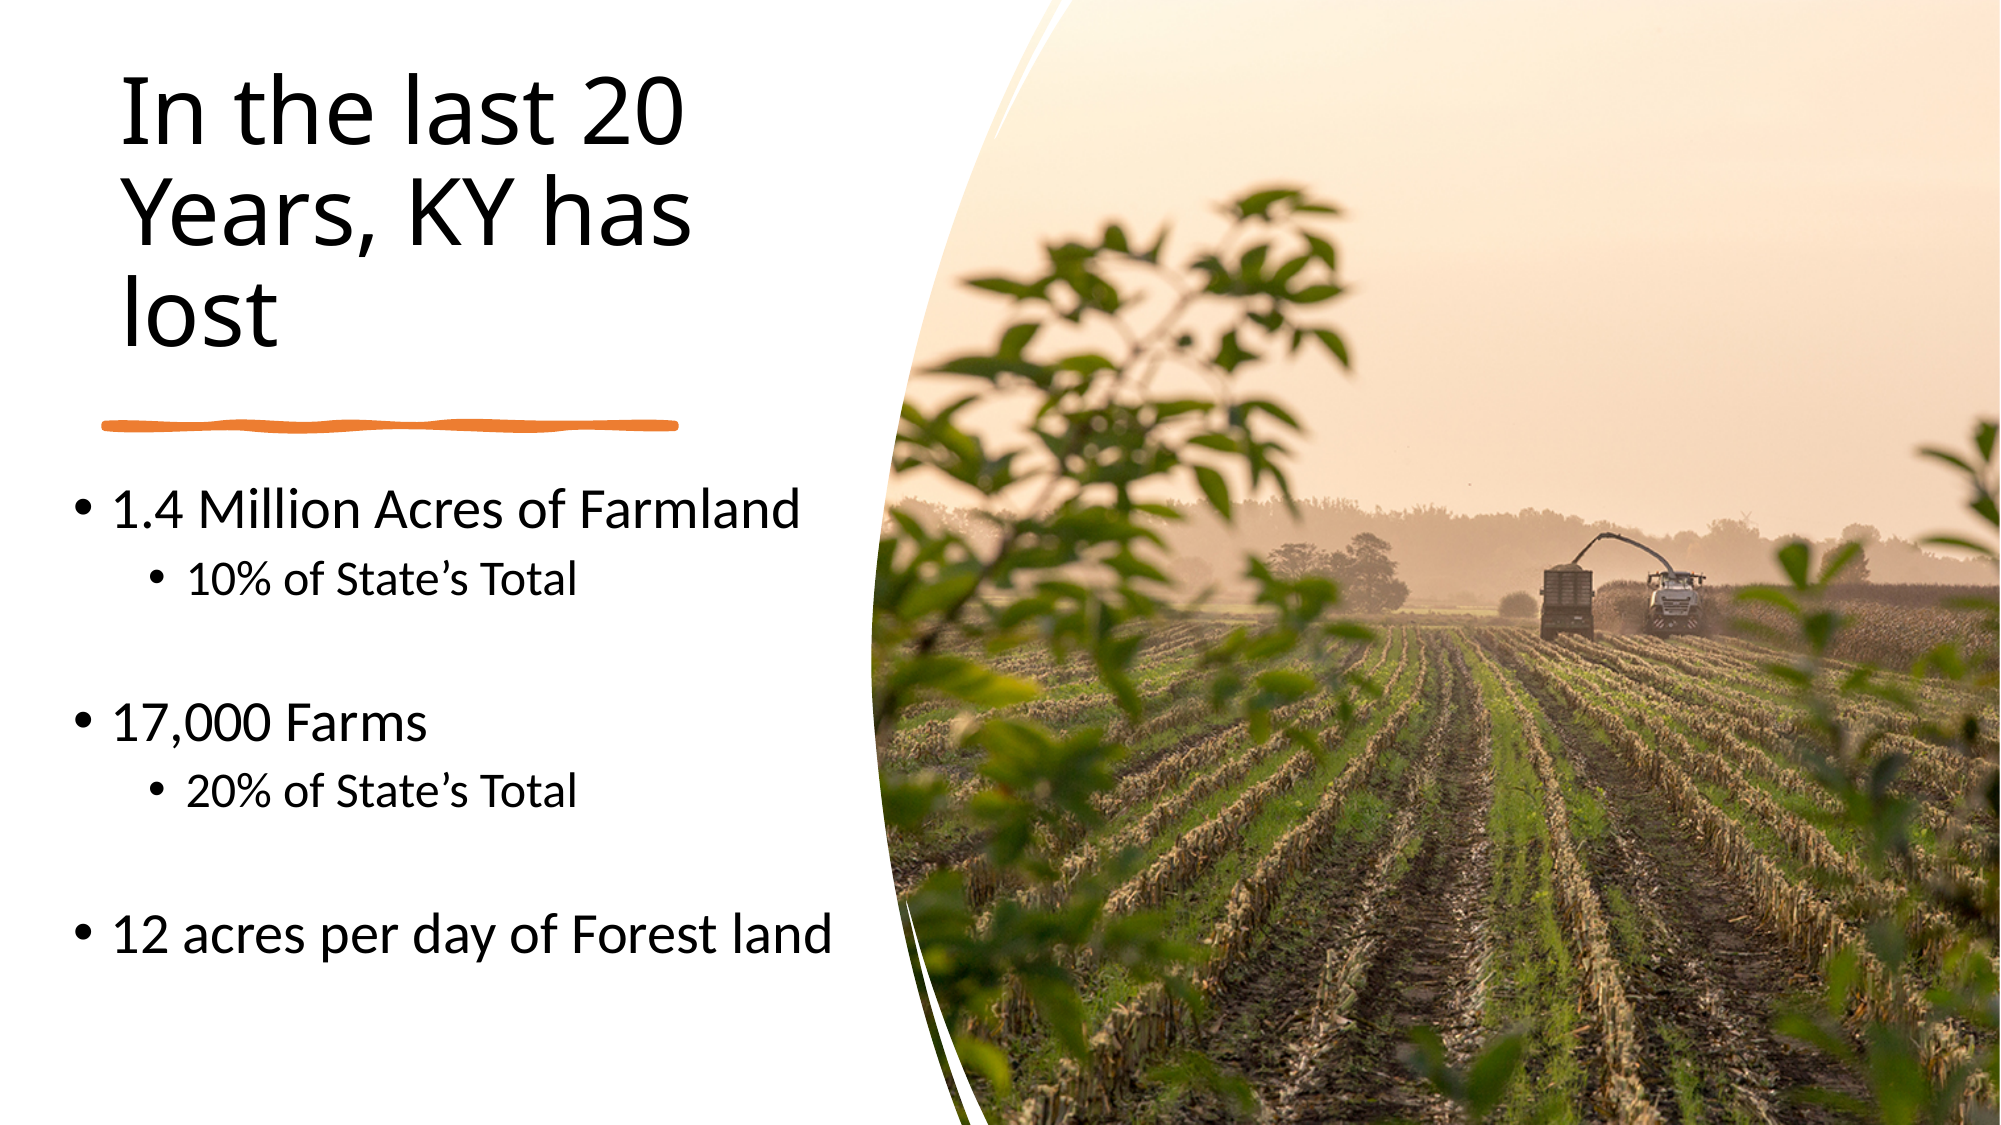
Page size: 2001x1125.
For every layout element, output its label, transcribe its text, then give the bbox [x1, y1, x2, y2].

text_box [103, 421, 676, 431]
picture [871, 0, 2000, 1125]
text_box [0, 0, 871, 1125]
list 1.4 Million Acres of Farmland 10% of State’s Total 17,000 Farms 20% of State’s Total 12 acres per day of Forest land [58, 471, 871, 1016]
title In the last 20 Years, KY has lost [105, 53, 871, 375]
